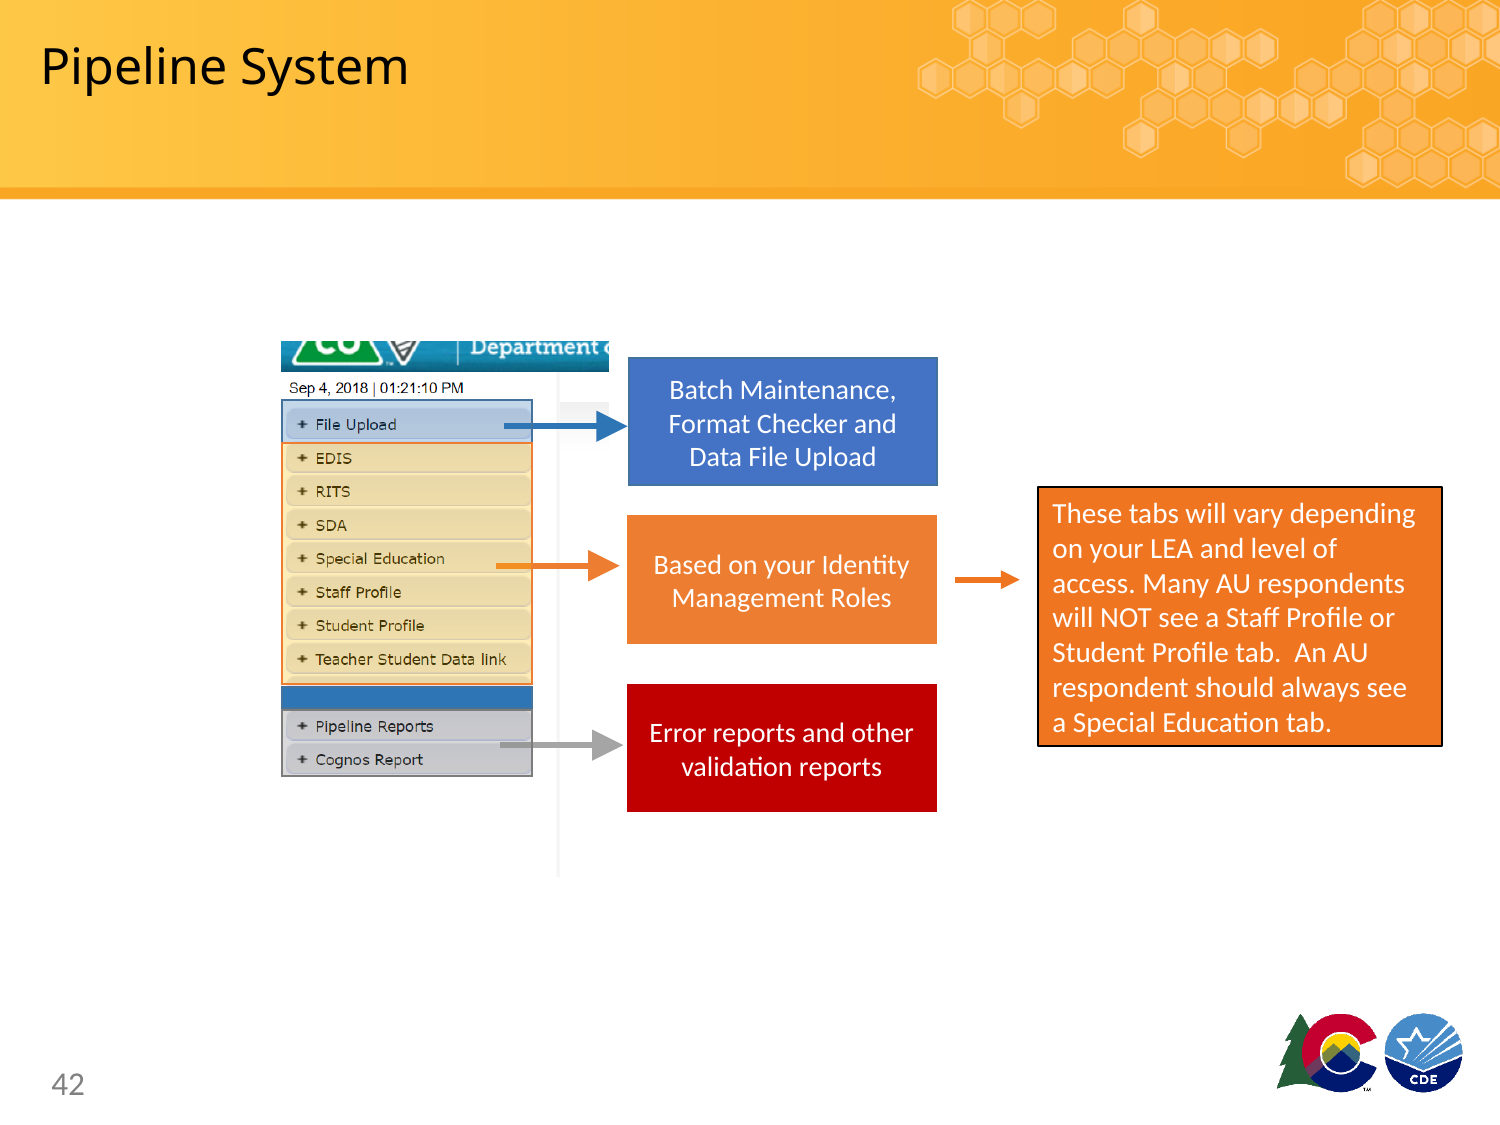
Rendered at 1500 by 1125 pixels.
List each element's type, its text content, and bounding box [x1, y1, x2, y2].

title Pipeline System [40, 41, 1038, 166]
slide_number 42 [36, 1054, 375, 1115]
text_box Error reports and other validation reports [627, 684, 937, 812]
picture [281, 341, 609, 877]
text_box These tabs will vary depending on your LEA and level of access. Many AU respondents will NOT see a Staff Profile or Student Profile tab. An AU respondent should always see a Special Education tab. [1037, 486, 1442, 746]
picture [1275, 1012, 1463, 1093]
picture [0, 0, 1500, 200]
text_box Based on your Identity Management Roles [627, 515, 937, 644]
text_box Batch Maintenance, Format Checker and Data File Upload [628, 357, 938, 486]
